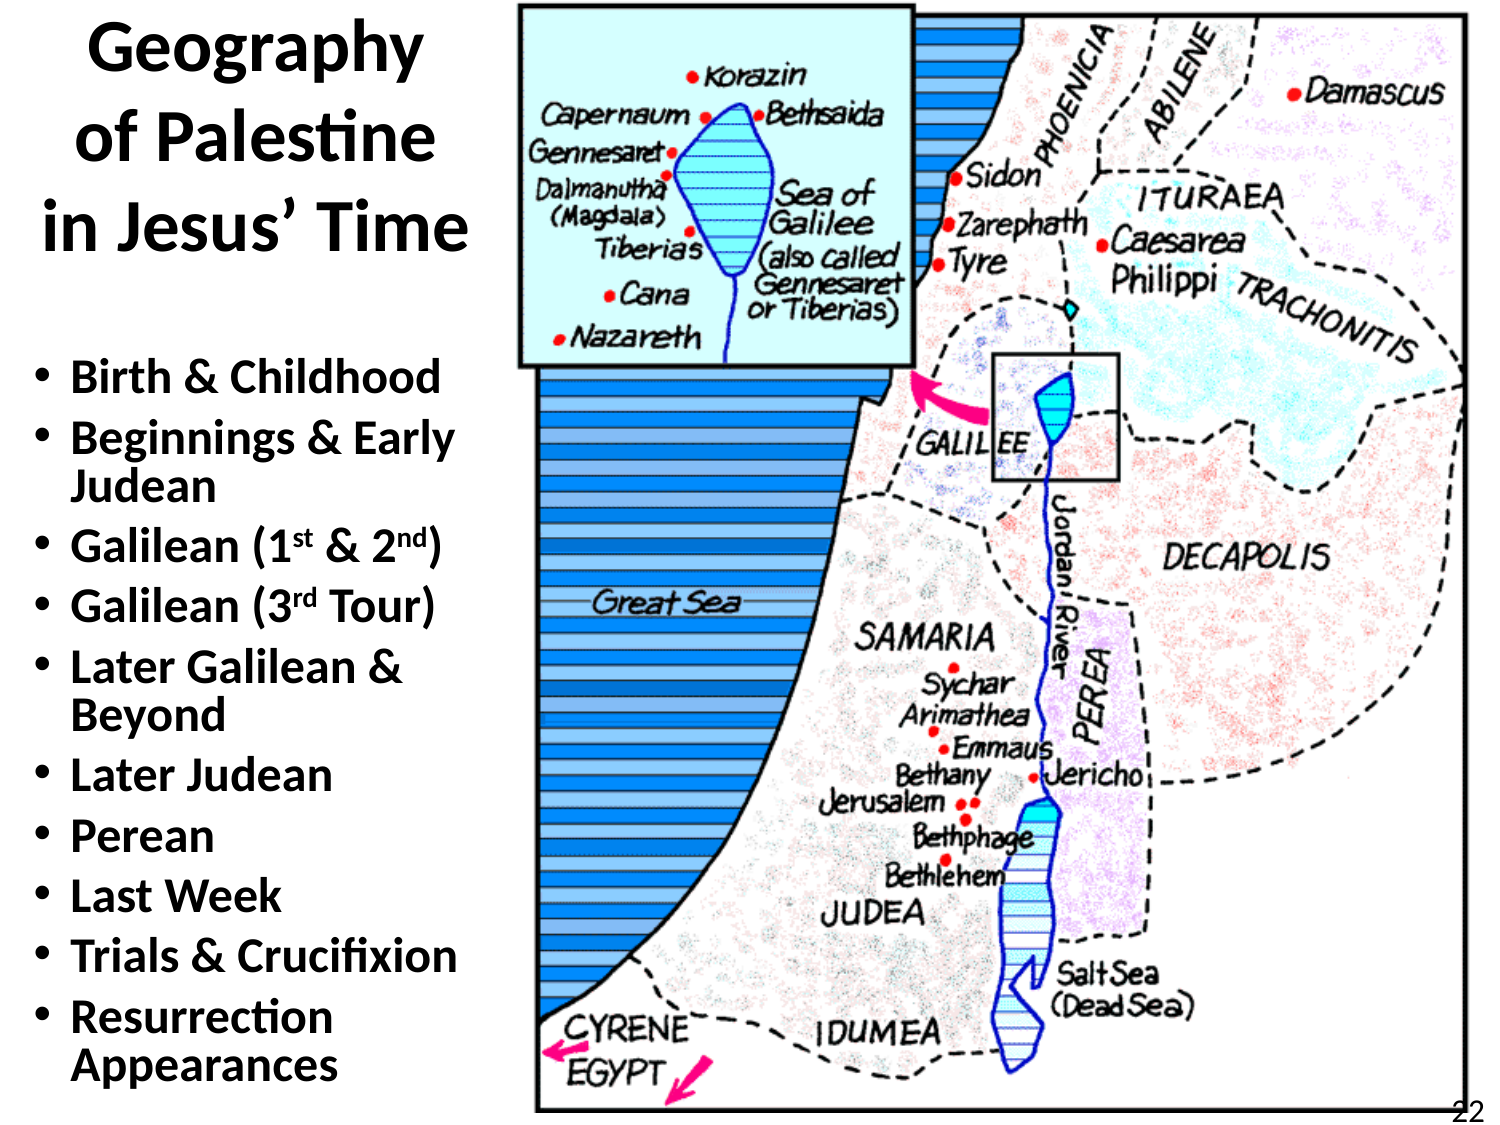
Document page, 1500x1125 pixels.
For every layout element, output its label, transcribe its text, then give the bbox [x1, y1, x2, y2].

text_box Birth & Childhood Beginnings & Early Judean Galilean (1st & 2nd) Galilean (3rd Tour) Later Galilean & Beyond Later Judean Perean Last Week Trials & Crucifixion Resurrection Appearances [18, 348, 507, 1099]
slide_number 22 [1187, 1092, 1500, 1125]
picture [512, 0, 1471, 1113]
title Geography of Palestine in Jesus’ Time [12, 12, 500, 250]
